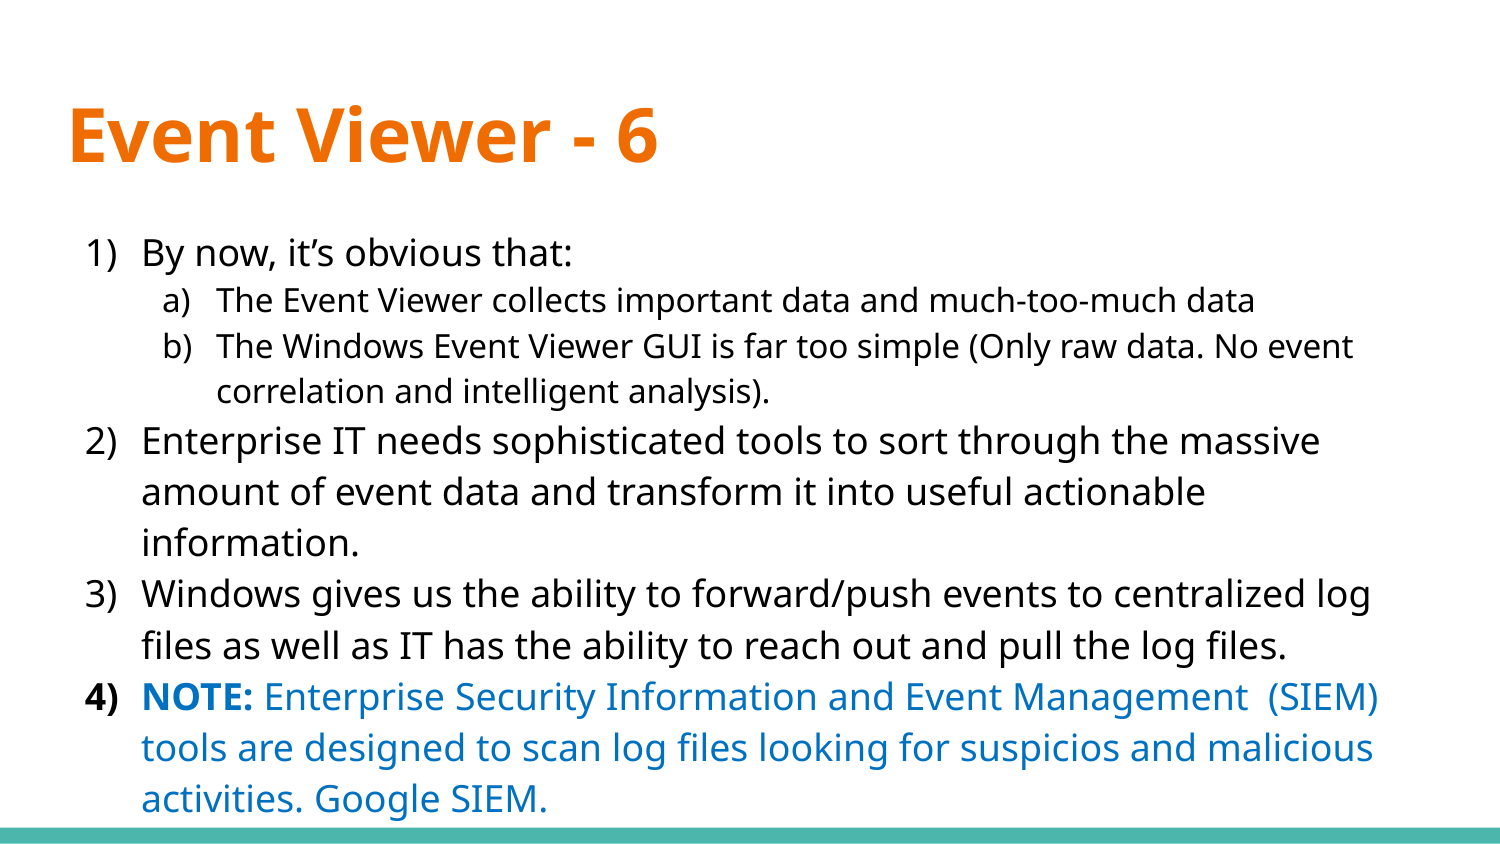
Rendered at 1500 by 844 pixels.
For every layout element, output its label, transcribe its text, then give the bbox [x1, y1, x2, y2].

list By now, it’s obvious that: The Event Viewer collects important data and much-too-much data The Windows Event Viewer GUI is far too simple (Only raw data. No event correlation and intelligent analysis). Enterprise IT needs sophisticated tools to sort through the massive amount of event data and transform it into useful actionable information. Windows gives us the ability to forward/push events to centralized log files as well as IT has the ability to reach out and pull the log files. NOTE: Enterprise Security Information and Event Management (SIEM) tools are designed to scan log files looking for suspicios and malicious activities. Google SIEM. [51, 207, 1449, 778]
title Event Viewer - 6 [51, 72, 1449, 189]
